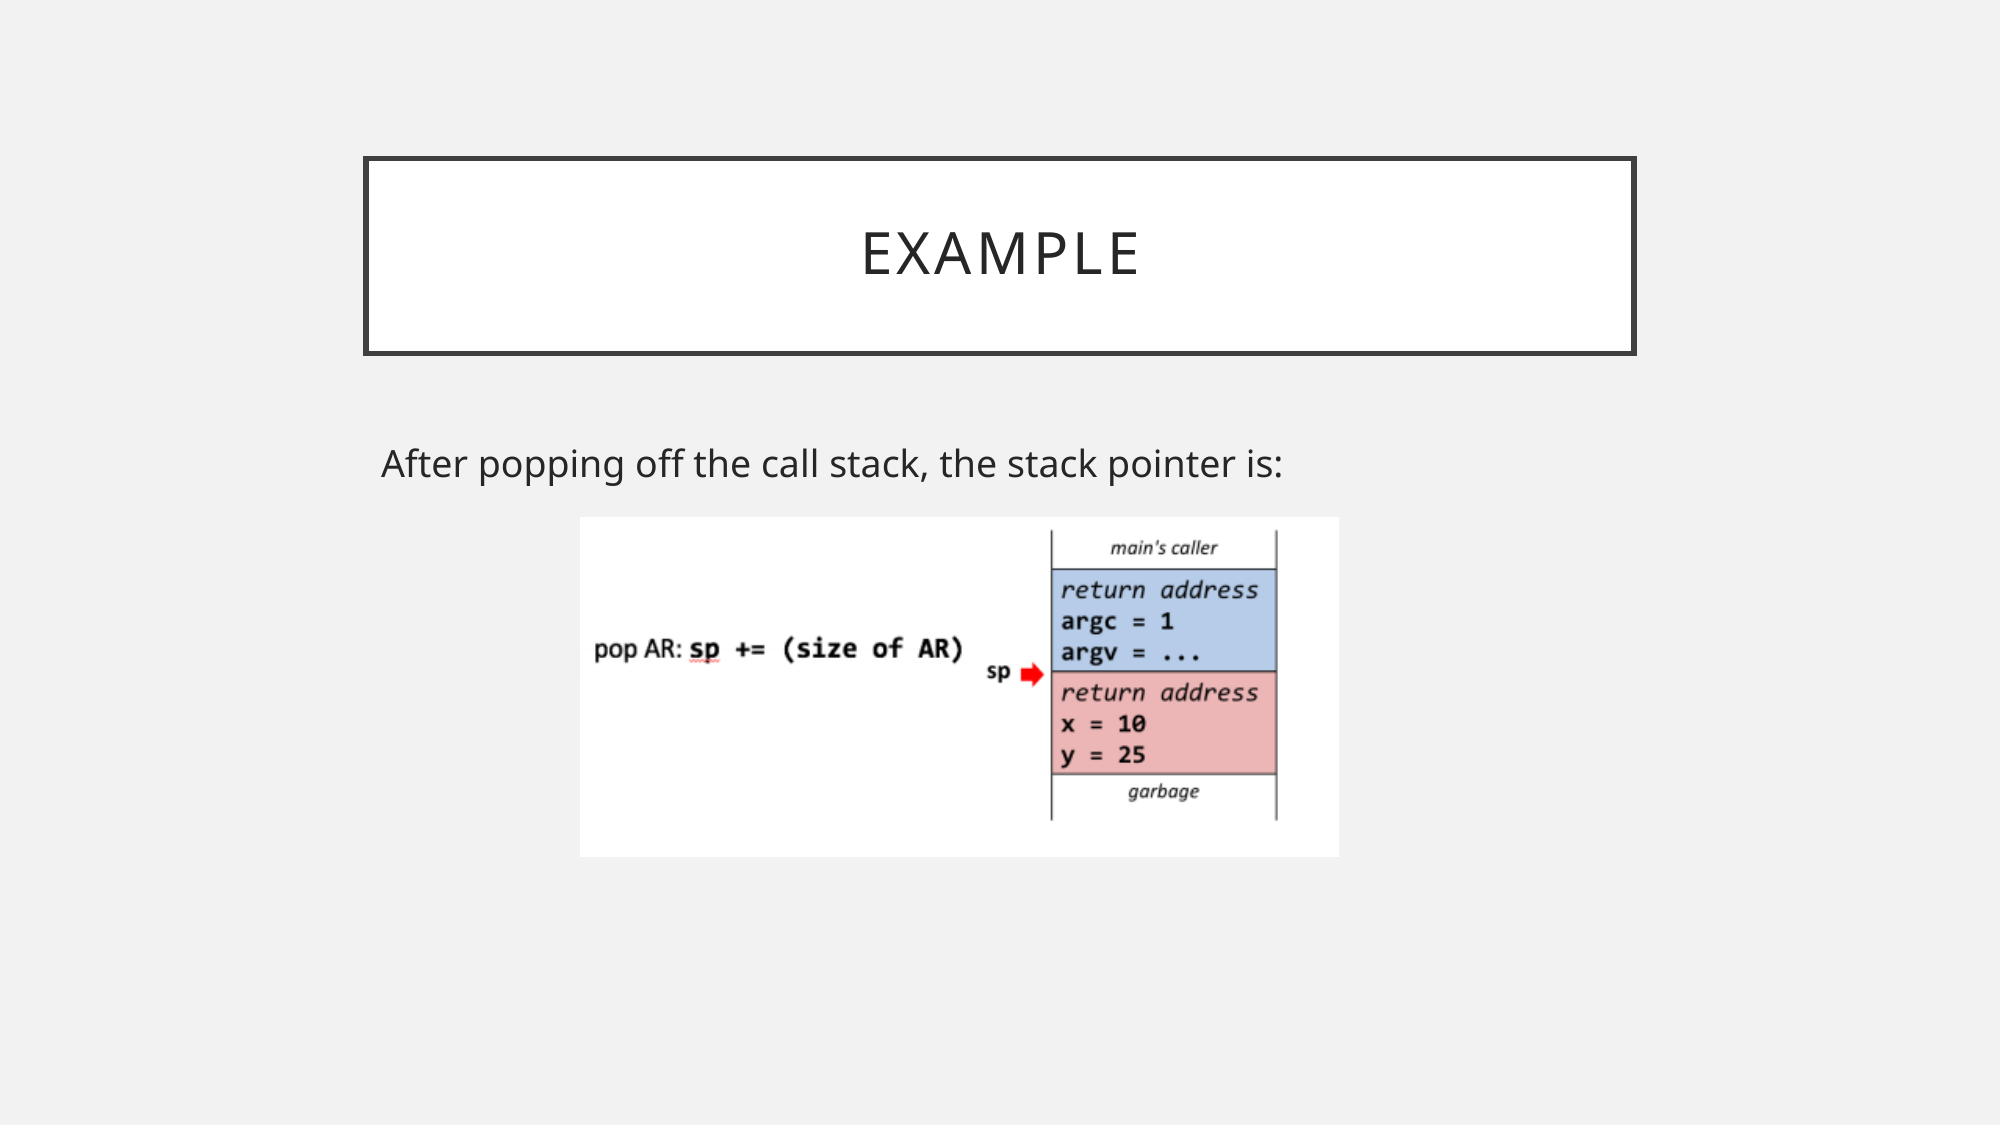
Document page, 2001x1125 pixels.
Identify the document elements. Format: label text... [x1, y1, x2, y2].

title Example [363, 156, 1637, 356]
picture [580, 517, 1339, 857]
list After popping off the call stack, the stack pointer is: [366, 432, 1634, 942]
